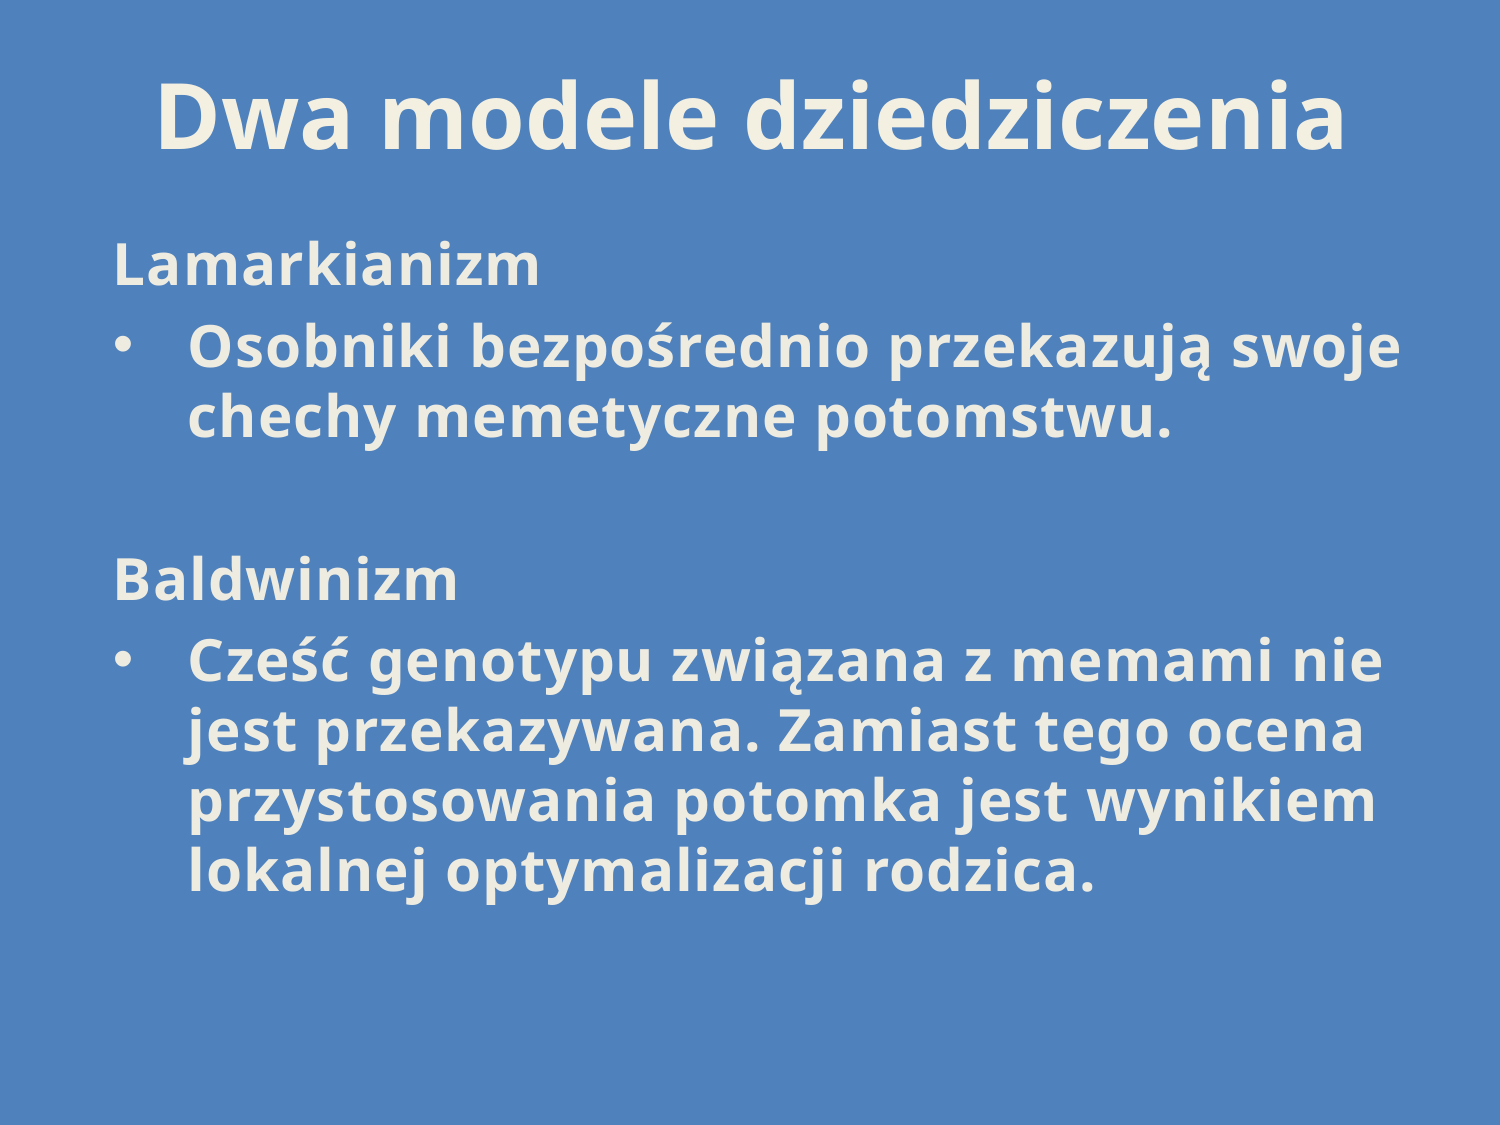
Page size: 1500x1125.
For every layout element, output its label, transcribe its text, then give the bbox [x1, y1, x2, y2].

list Lamarkianizm Osobniki bezpośrednio przekazują swoje chechy memetyczne potomstwu. Baldwinizm Cześć genotypu związana z memami nie jest przekazywana. Zamiast tego ocena przystosowania potomka jest wynikiem lokalnej optymalizacji rodzica. [88, 219, 1439, 1024]
title Dwa modele dziedziczenia [76, 19, 1427, 207]
